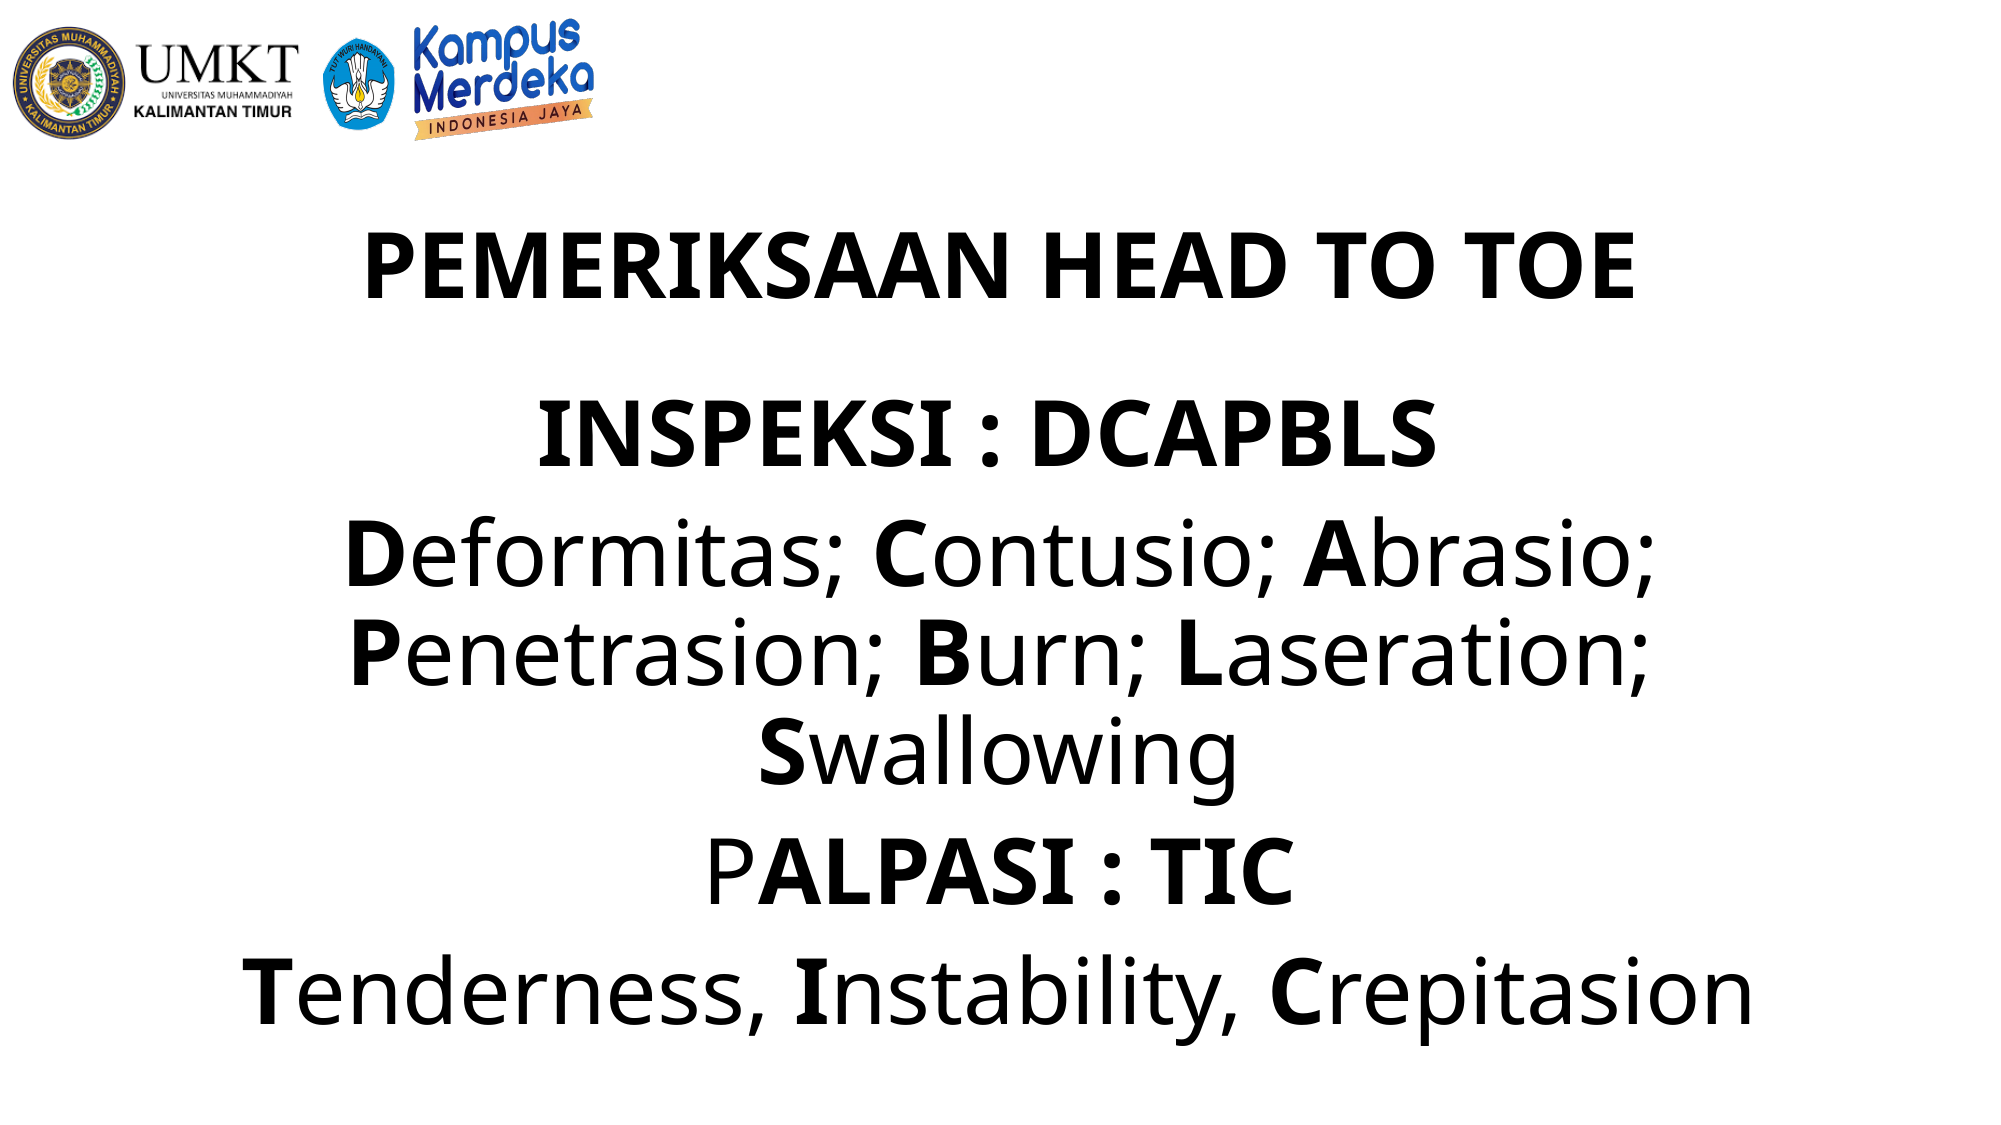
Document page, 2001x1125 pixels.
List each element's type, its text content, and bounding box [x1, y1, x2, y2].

title PEMERIKSAAN HEAD TO TOE [137, 183, 1863, 355]
list INSPEKSI : DCAPBLS Deformitas; Contusio; Abrasio; Penetrasion; Burn; Laseration; Swallowing PALPASI : TIC Tenderness, Instability, Crepitasion [137, 380, 1863, 1073]
picture [0, 0, 595, 181]
